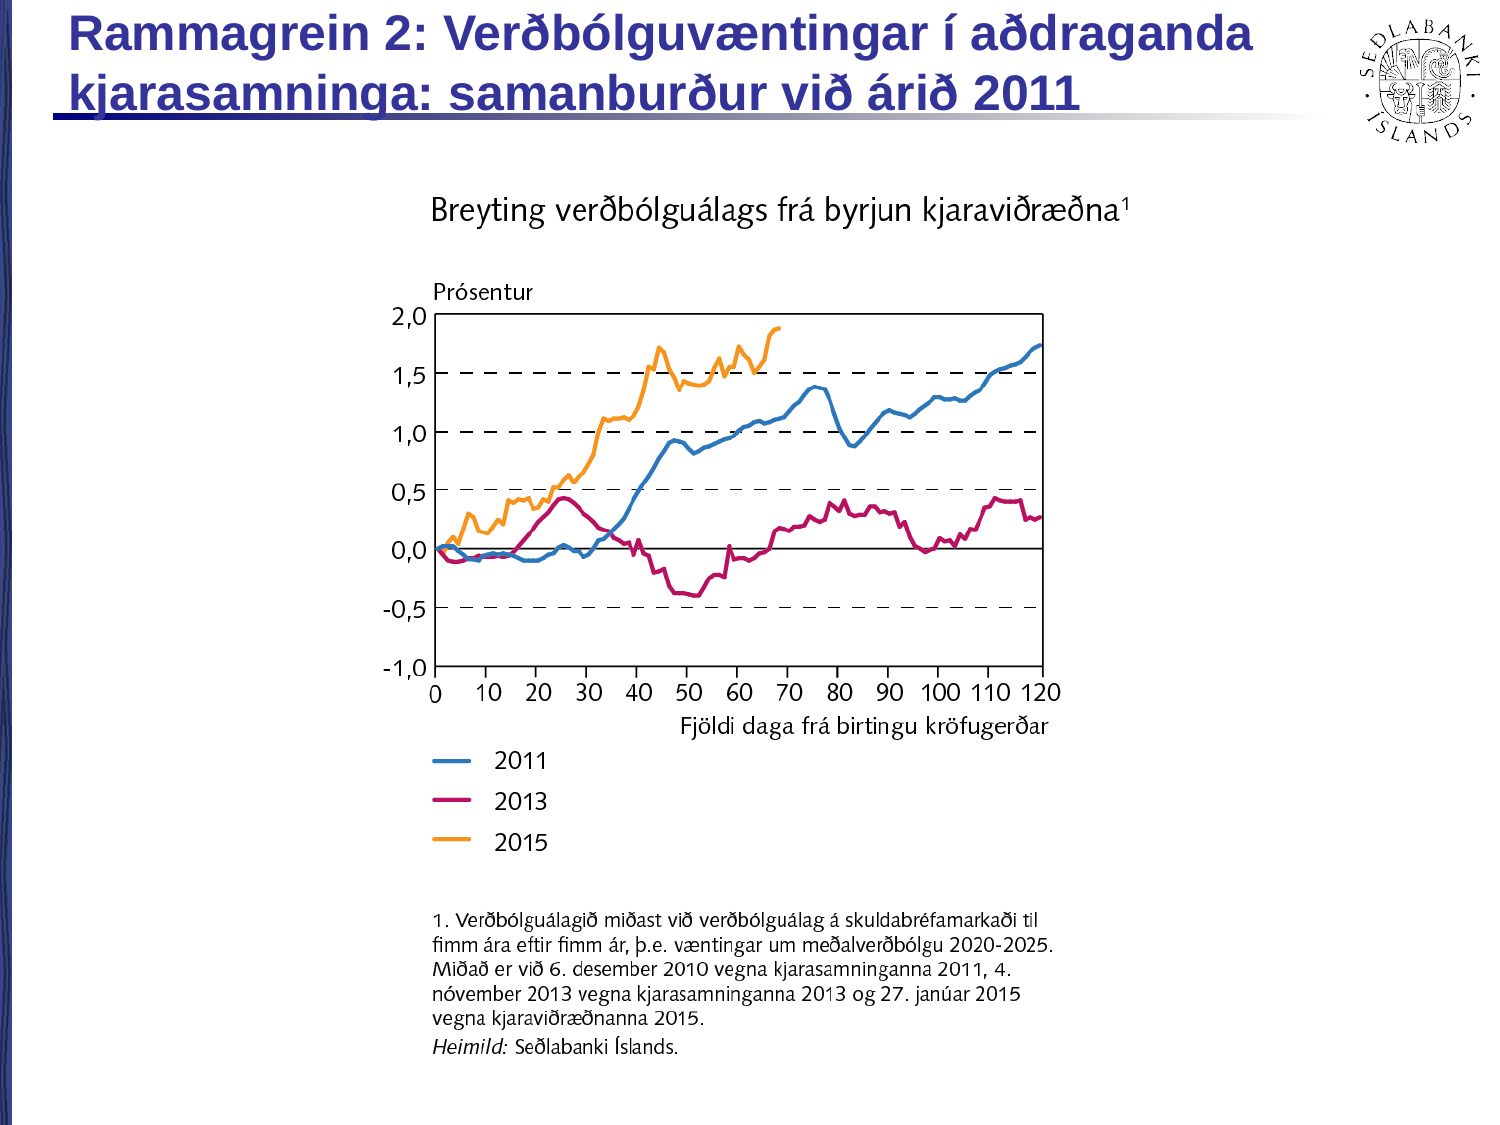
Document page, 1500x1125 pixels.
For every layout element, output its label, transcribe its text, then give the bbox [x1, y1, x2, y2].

picture [0, 0, 12, 1125]
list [382, 148, 1130, 1059]
title Rammagrein 2: Verðbólguvæntingar í aðdraganda kjarasamninga: samanburður við árið 2011 [52, 10, 1330, 111]
picture [1357, 18, 1482, 149]
